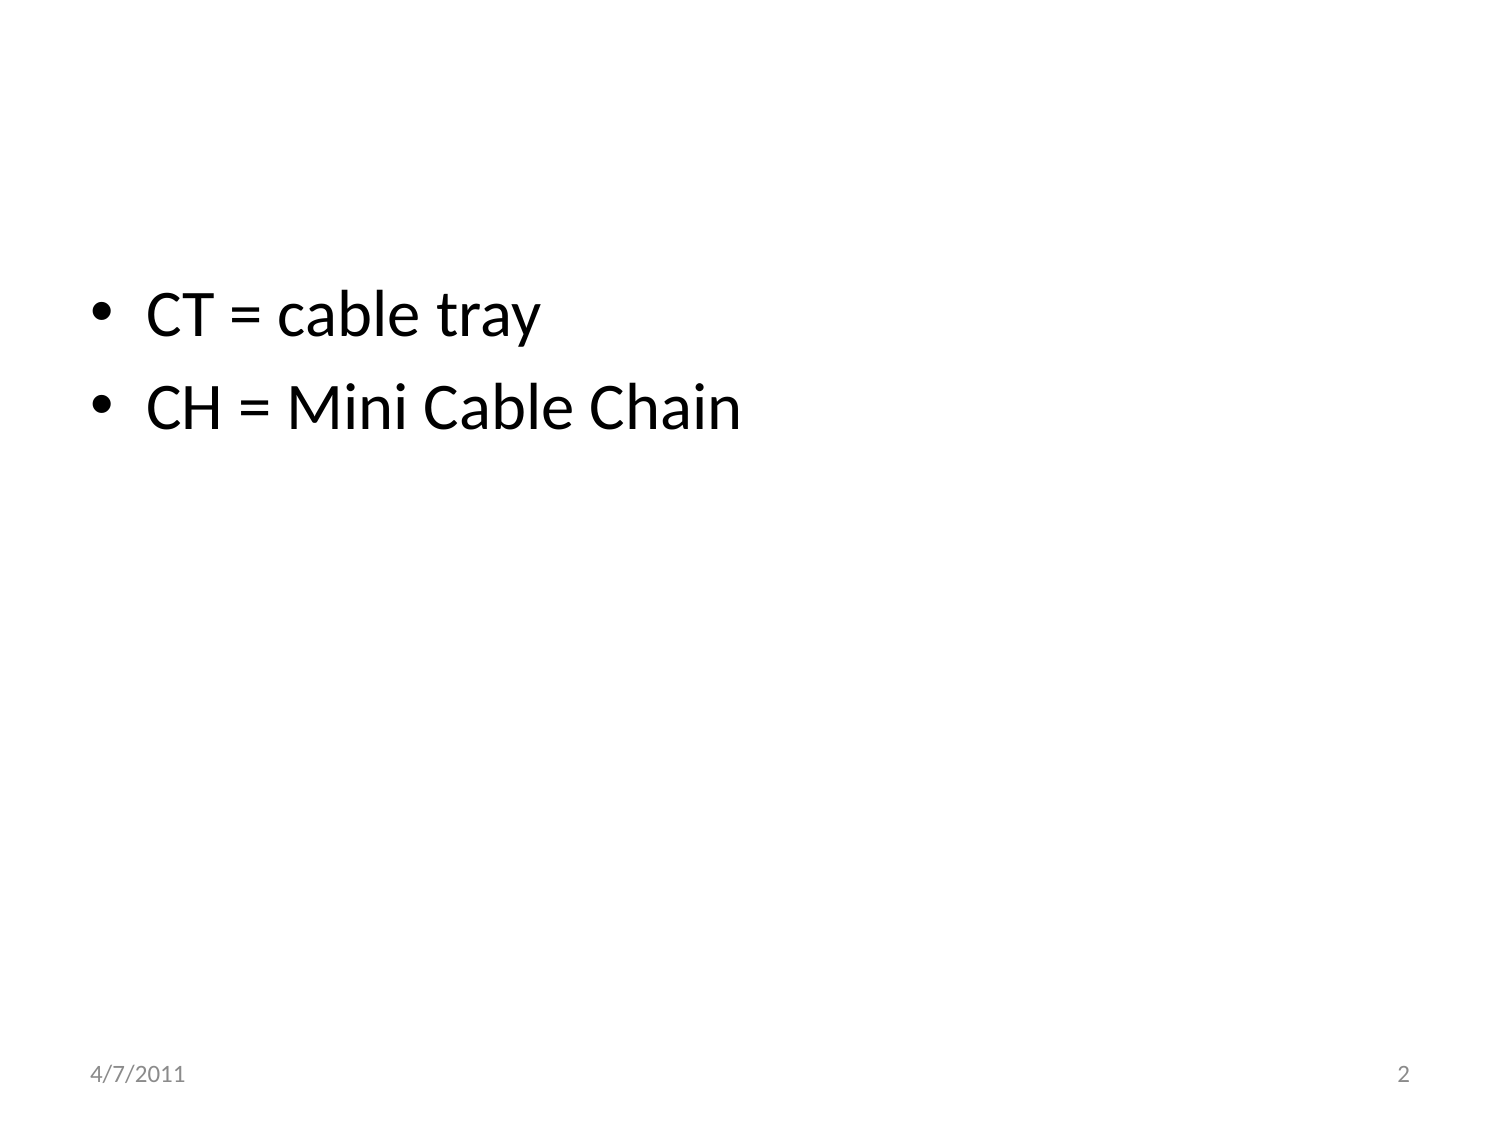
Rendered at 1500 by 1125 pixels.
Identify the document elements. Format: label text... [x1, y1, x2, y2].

slide_number 2 [1074, 1042, 1425, 1103]
list CT = cable tray CH = Mini Cable Chain [75, 262, 1425, 916]
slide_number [75, 1042, 425, 1103]
